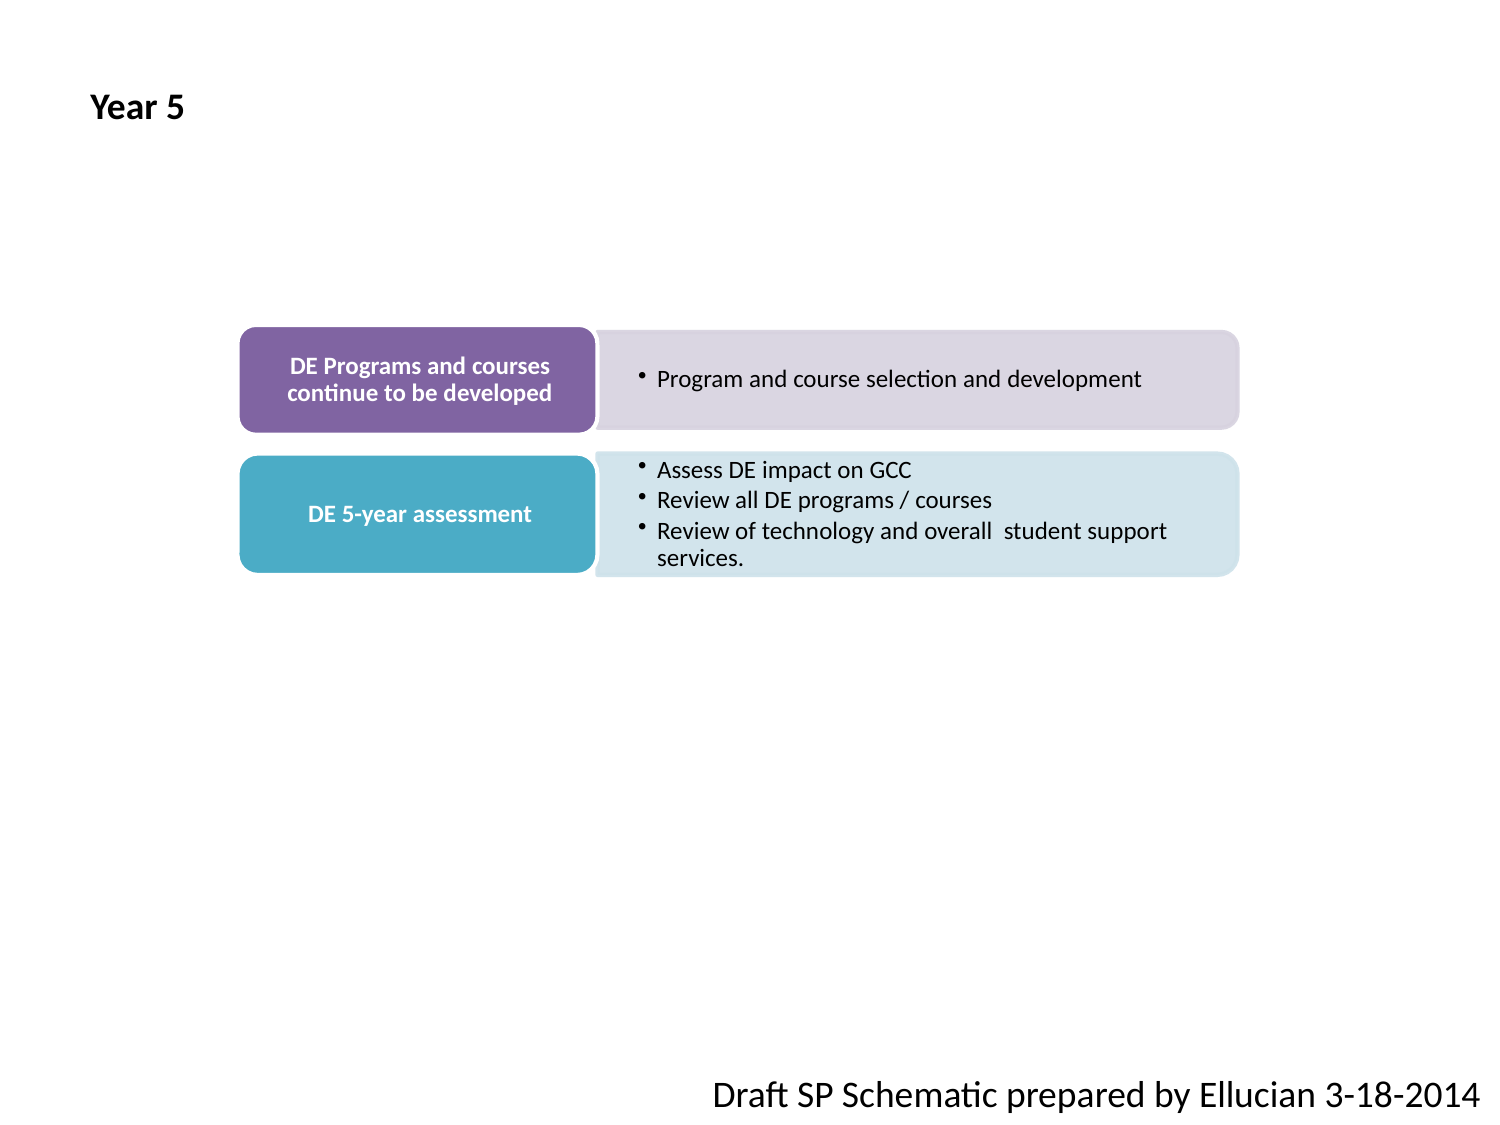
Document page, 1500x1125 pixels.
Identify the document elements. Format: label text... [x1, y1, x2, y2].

text_box Draft SP Schematic prepared by Ellucian 3-18-2014 [697, 1062, 1497, 1123]
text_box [237, 262, 1238, 638]
text_box Year 5 [75, 74, 201, 135]
